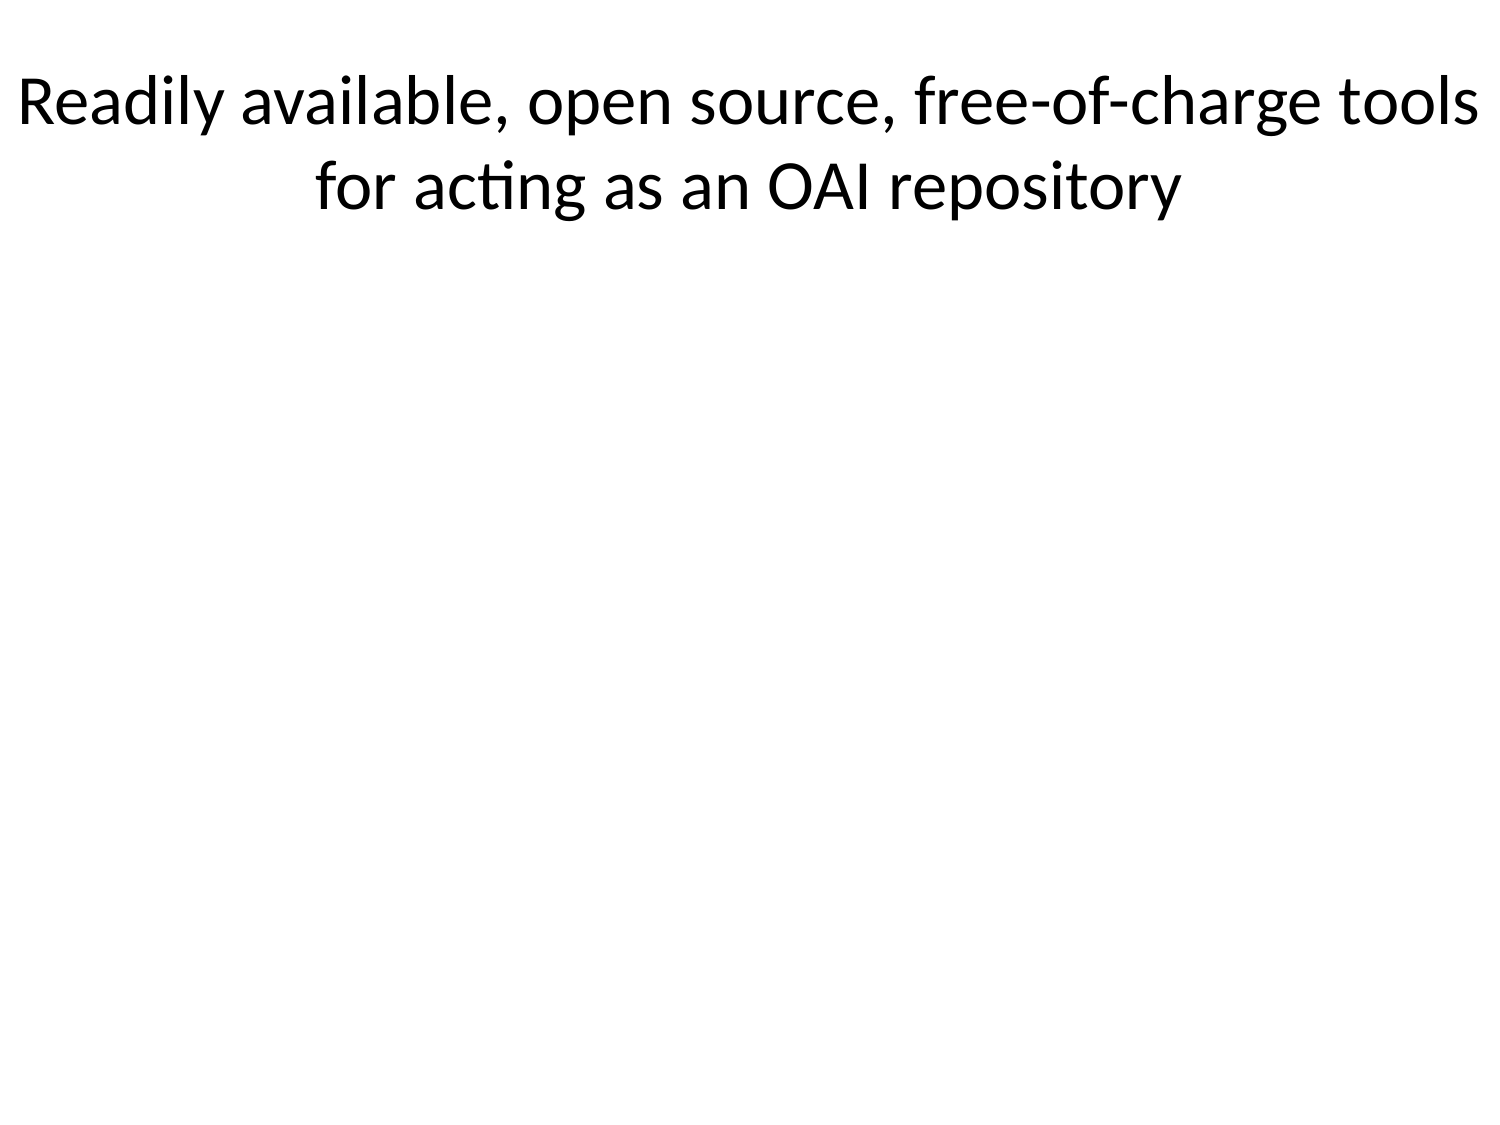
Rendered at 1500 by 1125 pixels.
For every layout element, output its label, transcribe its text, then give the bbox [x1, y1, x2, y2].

title Readily available, open source, free-of-charge tools for acting as an OAI repository [0, 45, 1500, 233]
